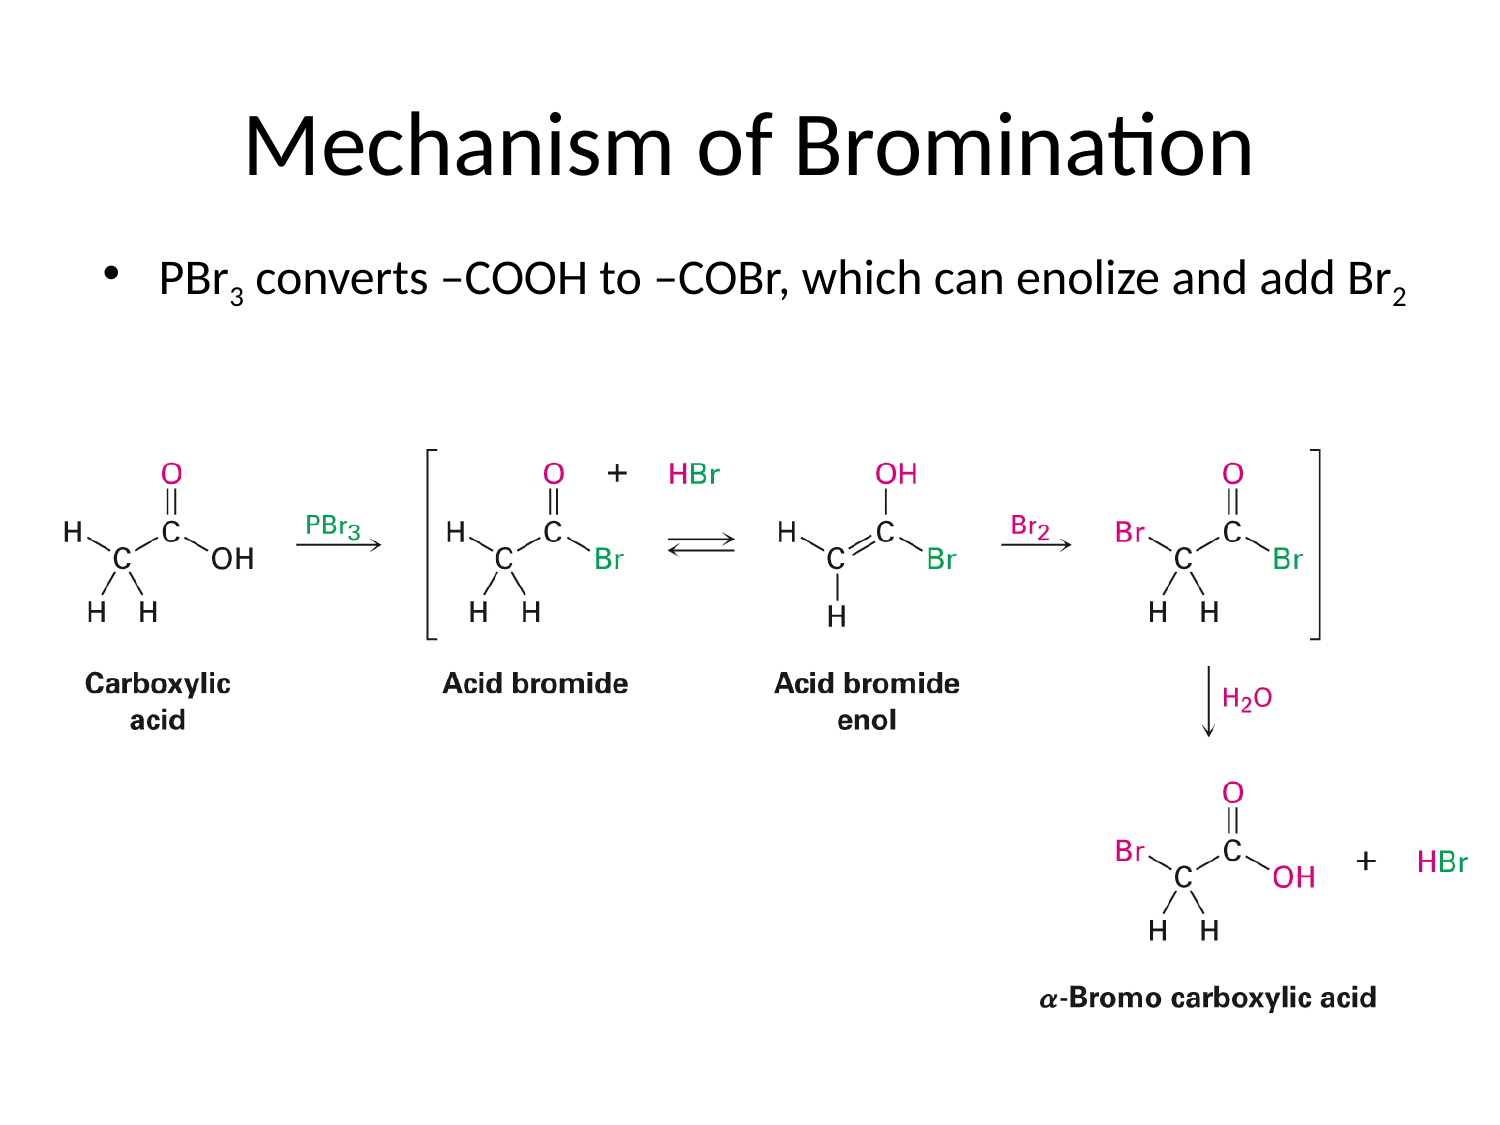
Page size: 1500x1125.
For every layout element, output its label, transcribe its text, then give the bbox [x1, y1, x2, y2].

picture [62, 449, 1468, 1015]
title Mechanism of Bromination [75, 45, 1425, 233]
list PBr3 converts –COOH to –COBr, which can enolize and add Br2 [87, 237, 1463, 385]
